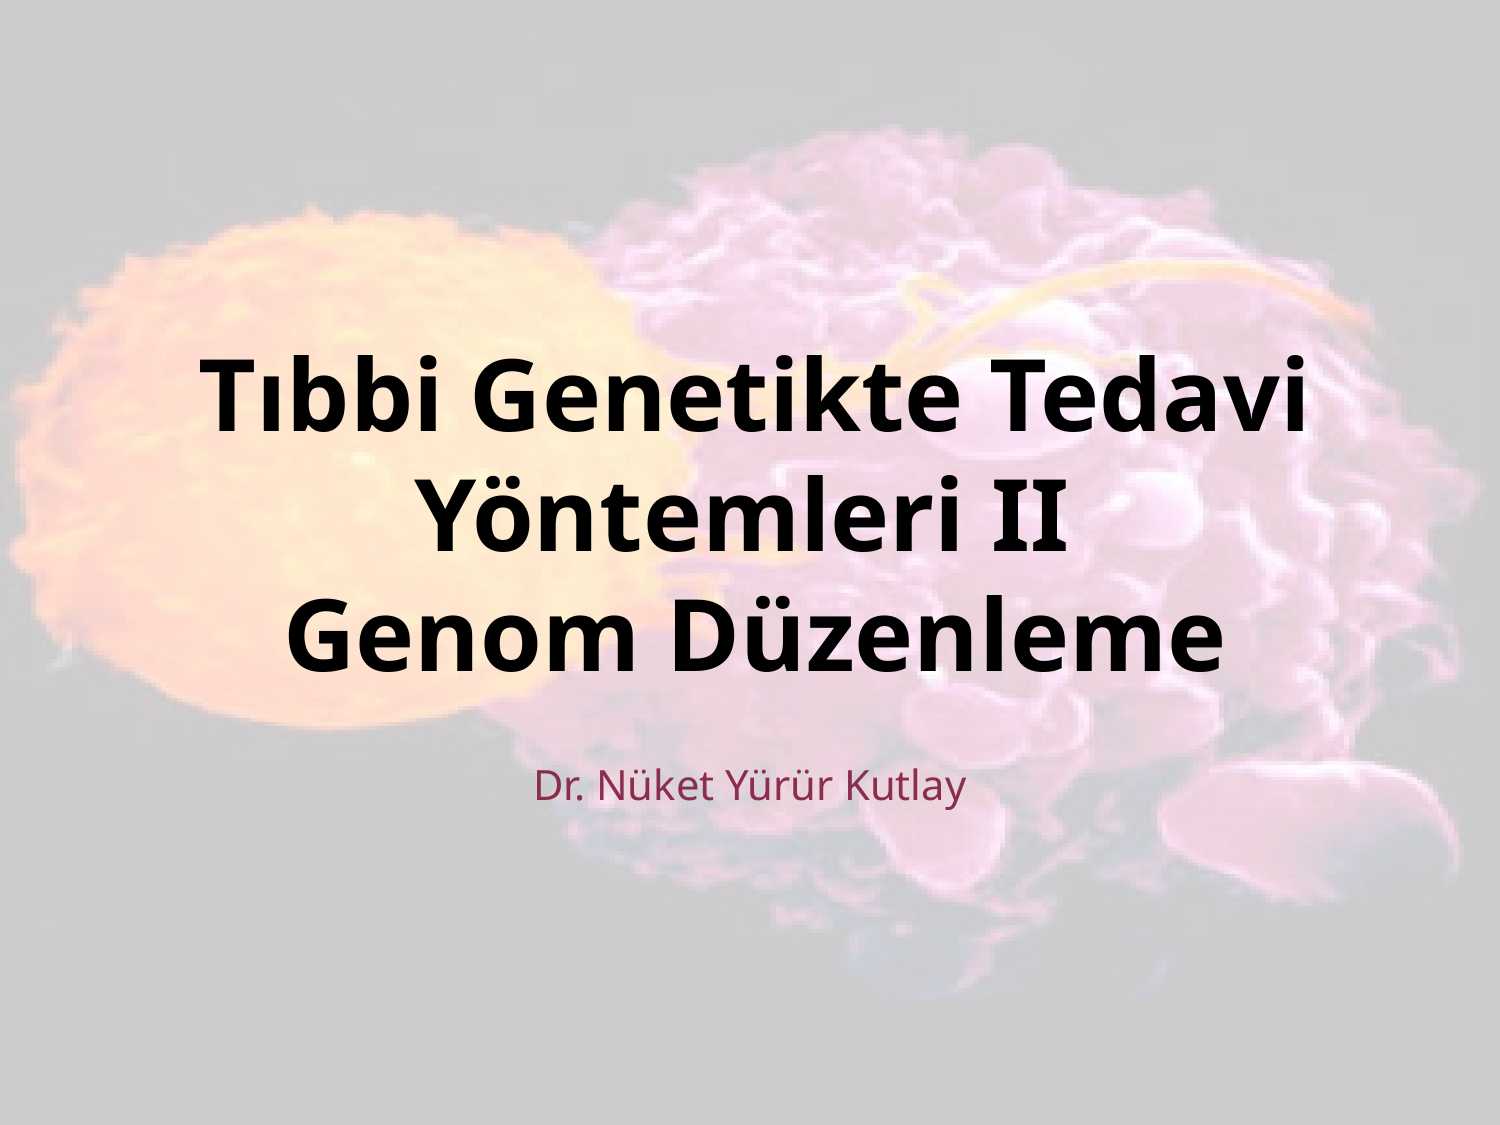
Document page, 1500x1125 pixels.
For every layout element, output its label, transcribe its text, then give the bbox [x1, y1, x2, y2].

subtitle Dr. Nüket Yürür Kutlay [225, 751, 1275, 834]
title Tıbbi Genetikte Tedavi Yöntemleri II Genom Düzenleme [69, 224, 1442, 692]
